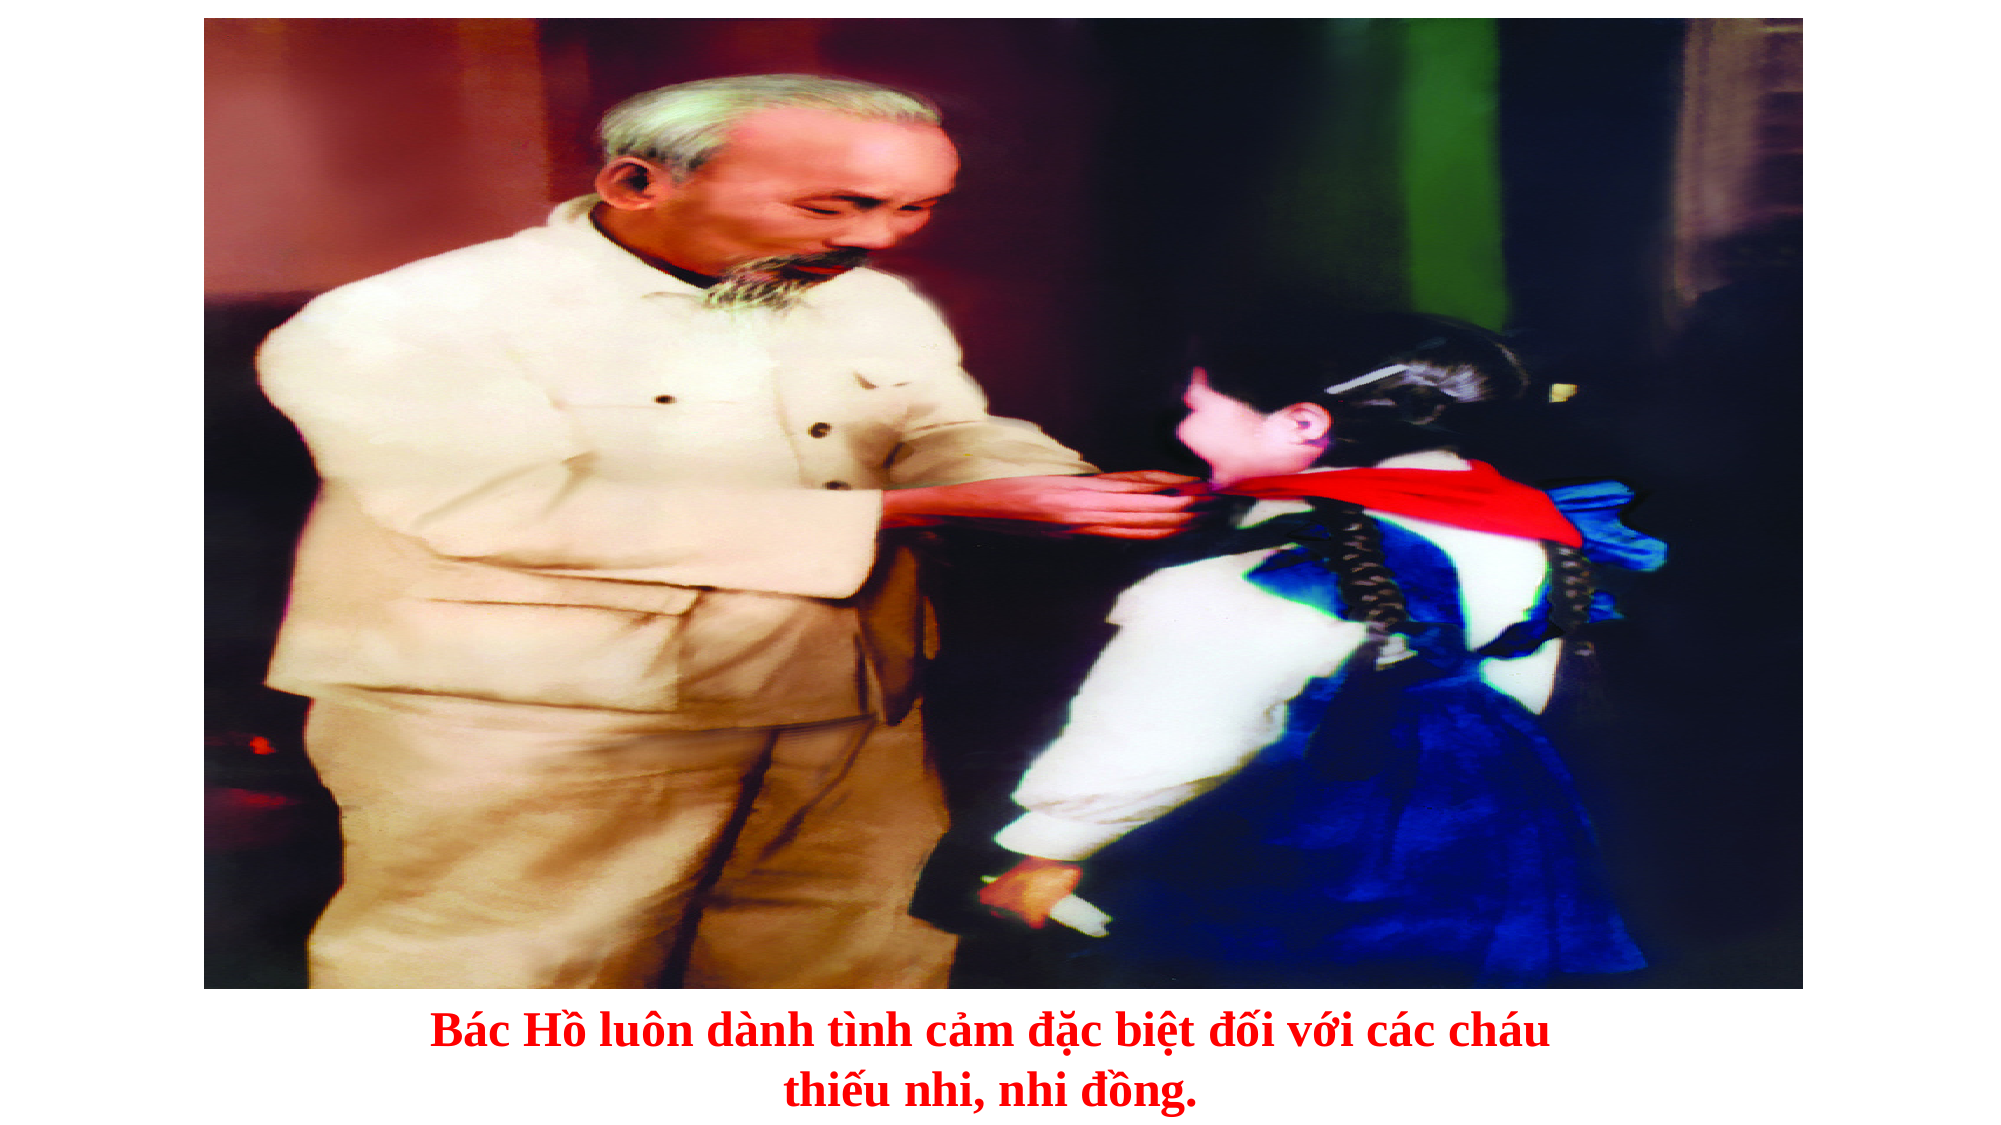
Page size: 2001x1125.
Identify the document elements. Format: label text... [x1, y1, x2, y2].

text_box Bác Hồ luôn dành tình cảm đặc biệt đối với các cháu thiếu nhi, nhi đồng. [407, 997, 1575, 1125]
picture [204, 18, 1804, 990]
